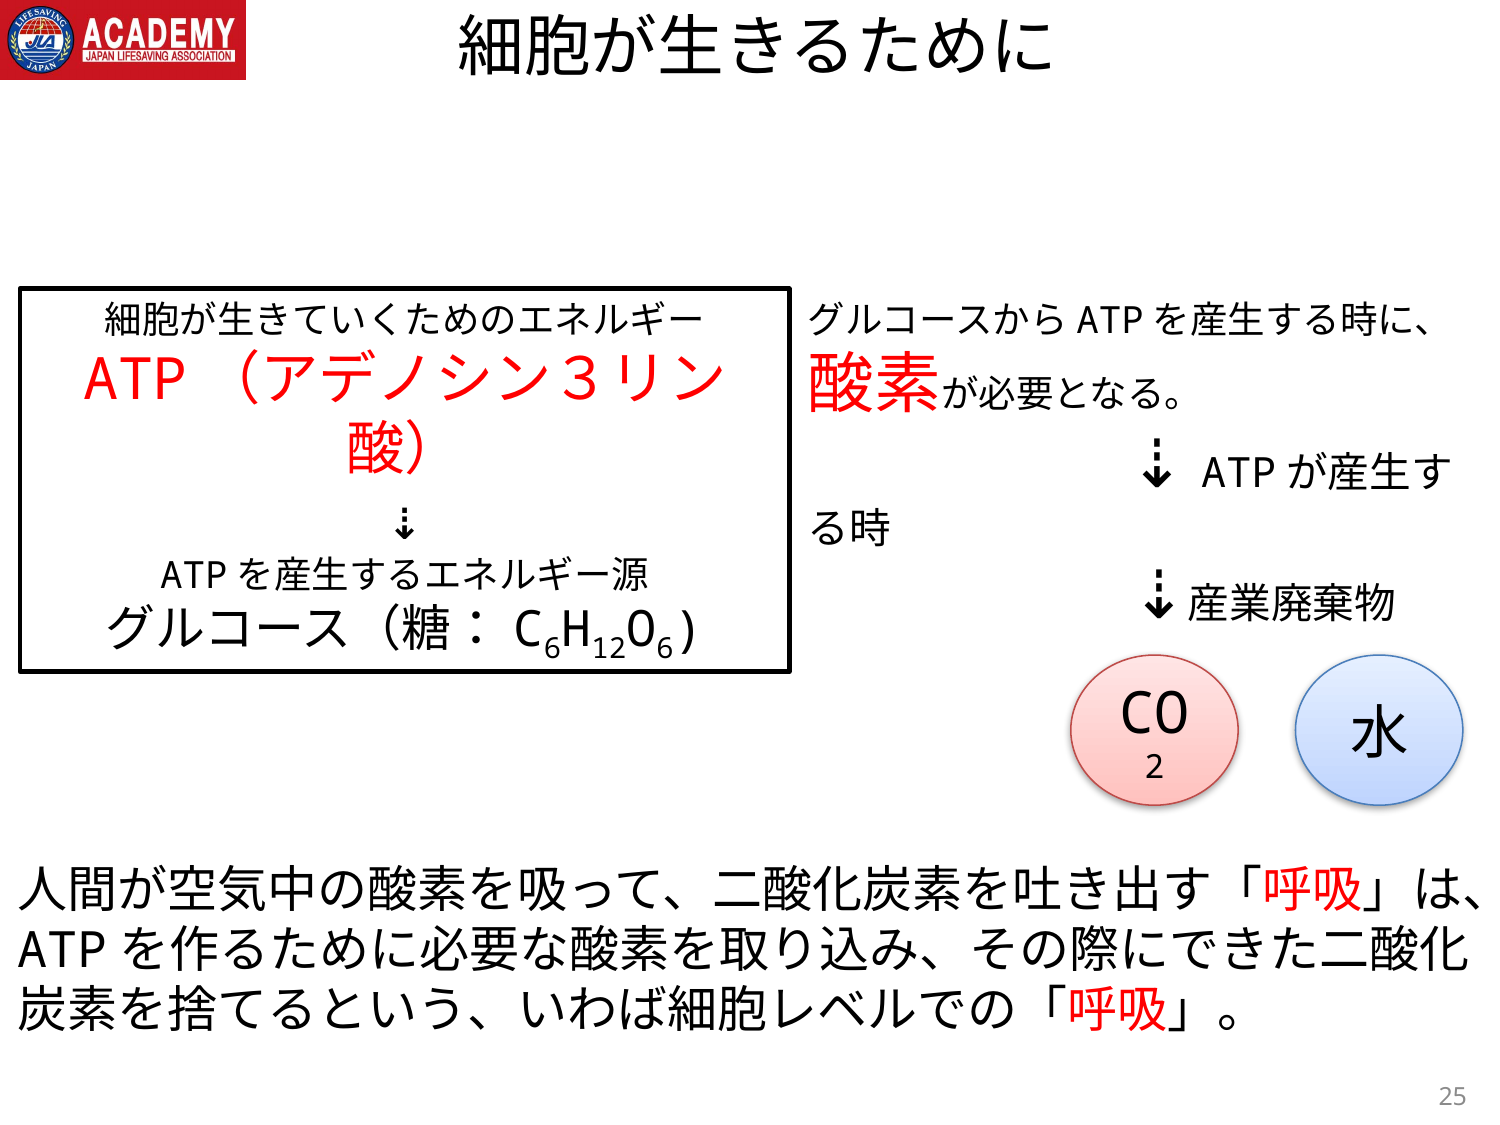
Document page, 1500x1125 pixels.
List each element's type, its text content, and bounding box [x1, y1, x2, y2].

text_box グルコースからATPを産生する時に、 酸素が必要となる。 ⇣ATPが産生する時 ⇣産業廃棄物 [792, 288, 1474, 850]
text_box 水 [1294, 654, 1464, 806]
list [71, 277, 1422, 850]
text_box CO2 [1070, 654, 1239, 806]
text_box 人間が空気中の酸素を吸って、二酸化炭素を吐き出す「呼吸」は、 ATPを作るために必要な酸素を取り込み、その際にできた二酸化炭素を捨てるという、いわば細胞レベルでの「呼吸」。 [2, 850, 1492, 1046]
text_box 細胞が生きていくためのエネルギー ATP（アデノシン３リン酸） ⇣ ATPを産生するエネルギー源 グルコース（糖：C6H12O6) [20, 288, 790, 672]
slide_number 25 [1132, 1067, 1483, 1125]
picture [0, 0, 246, 80]
title 細胞が生きるために [255, 0, 1193, 90]
